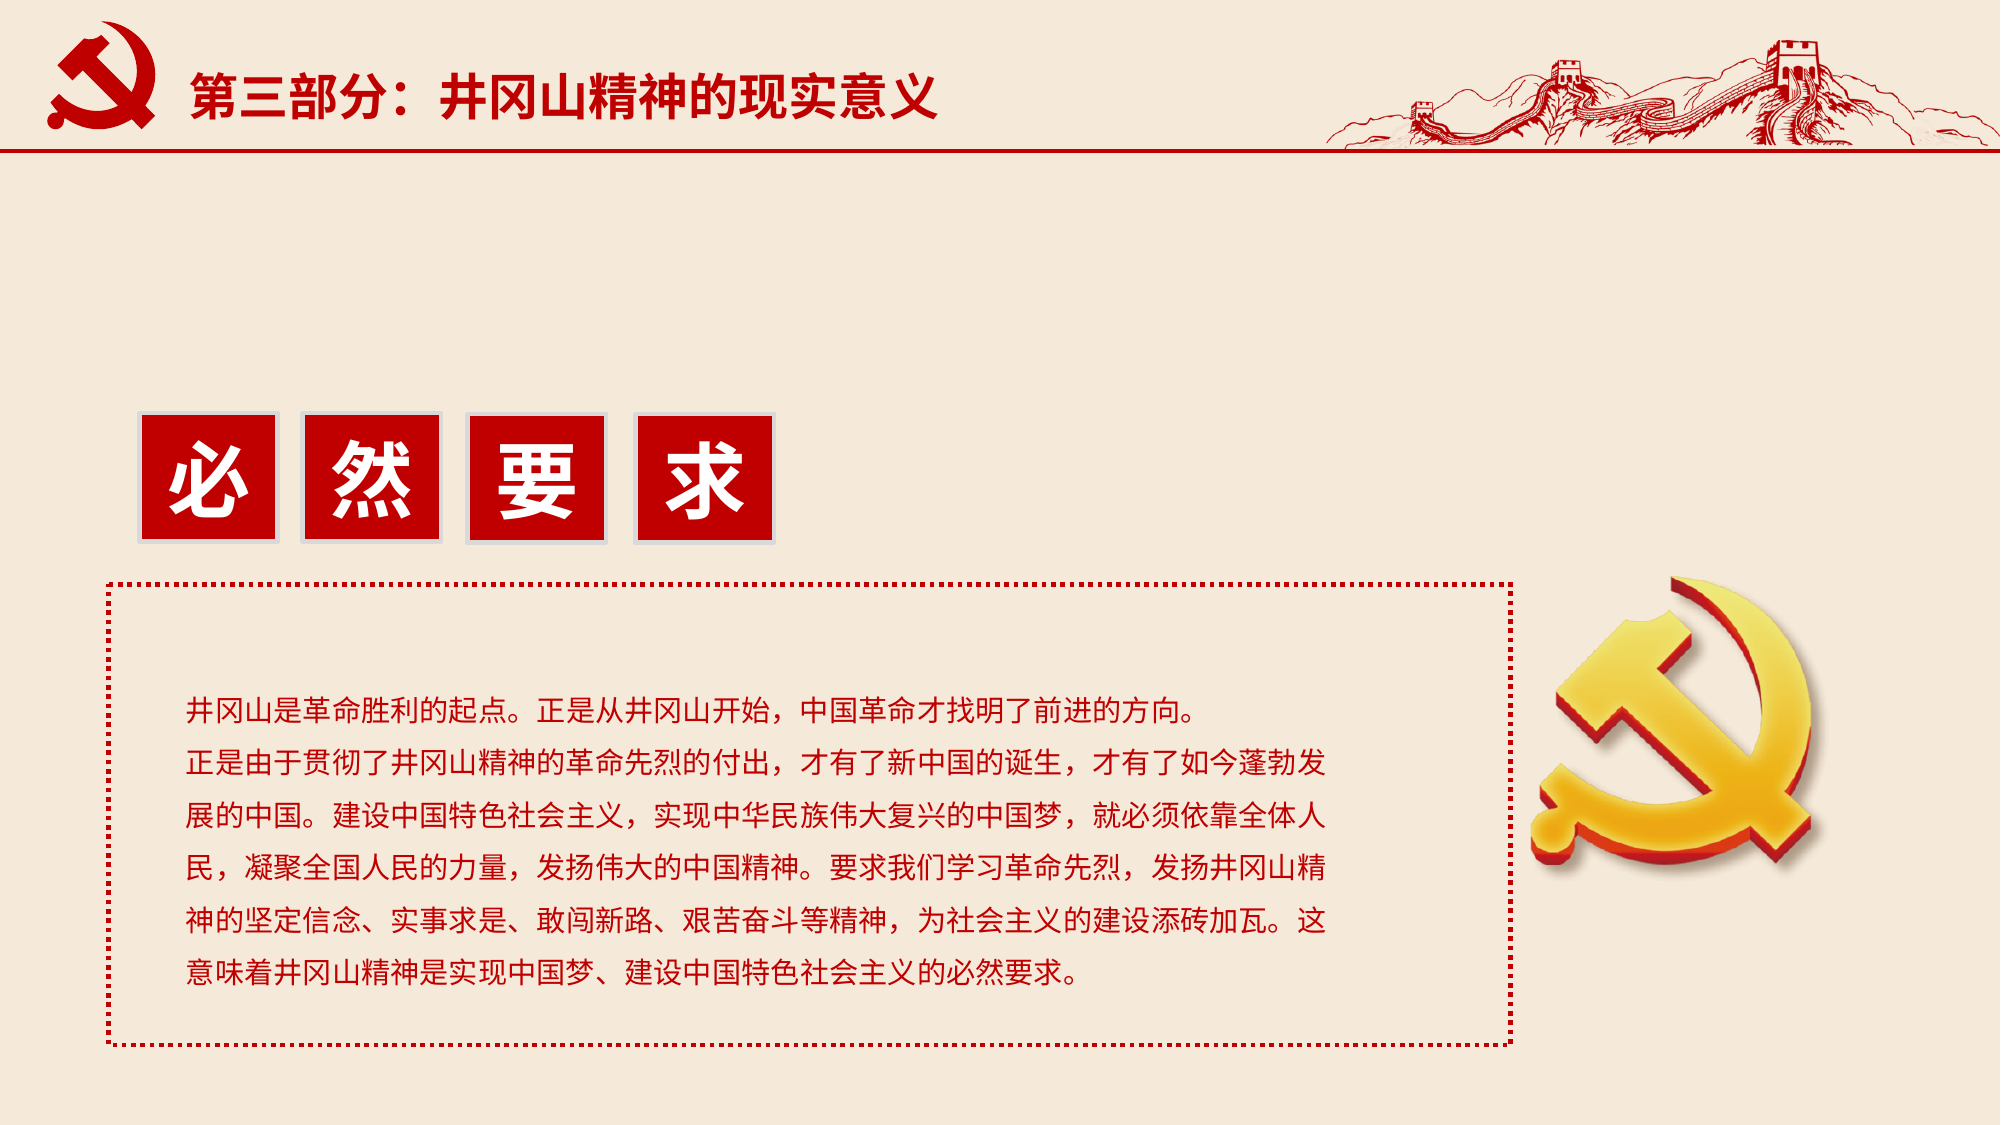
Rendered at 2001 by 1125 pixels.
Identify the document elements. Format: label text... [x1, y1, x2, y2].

text_box [47, 21, 156, 130]
picture [1530, 575, 1830, 883]
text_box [467, 414, 607, 543]
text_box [139, 412, 278, 542]
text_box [635, 414, 775, 543]
text_box 第三部分：井冈山精神的现实意义 [173, 57, 1038, 133]
text_box 井冈山是革命胜利的起点。正是从井冈山开始，中国革命才找明了前进的方向。 正是由于贯彻了井冈山精神的革命先烈的付出，才有了新中国的诞生，才有了如今蓬勃发展的中国。建设中国特色社会主义，实现中华民族伟大复兴的中国梦，就必须依靠全体人民，凝聚全国人民的力量，发扬伟大的中国精神。要求我们学习革命先烈，发扬井冈山精神的坚定信念、实事求是、敢闯新路、艰苦奋斗等精神，为社会主义的建设添砖加瓦。这意味着井冈山精神是实现中国梦、建设中国特色社会主义的必然要求。 [168, 665, 1356, 998]
picture [1326, 40, 2000, 151]
text_box [108, 583, 1512, 1046]
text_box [302, 412, 442, 542]
